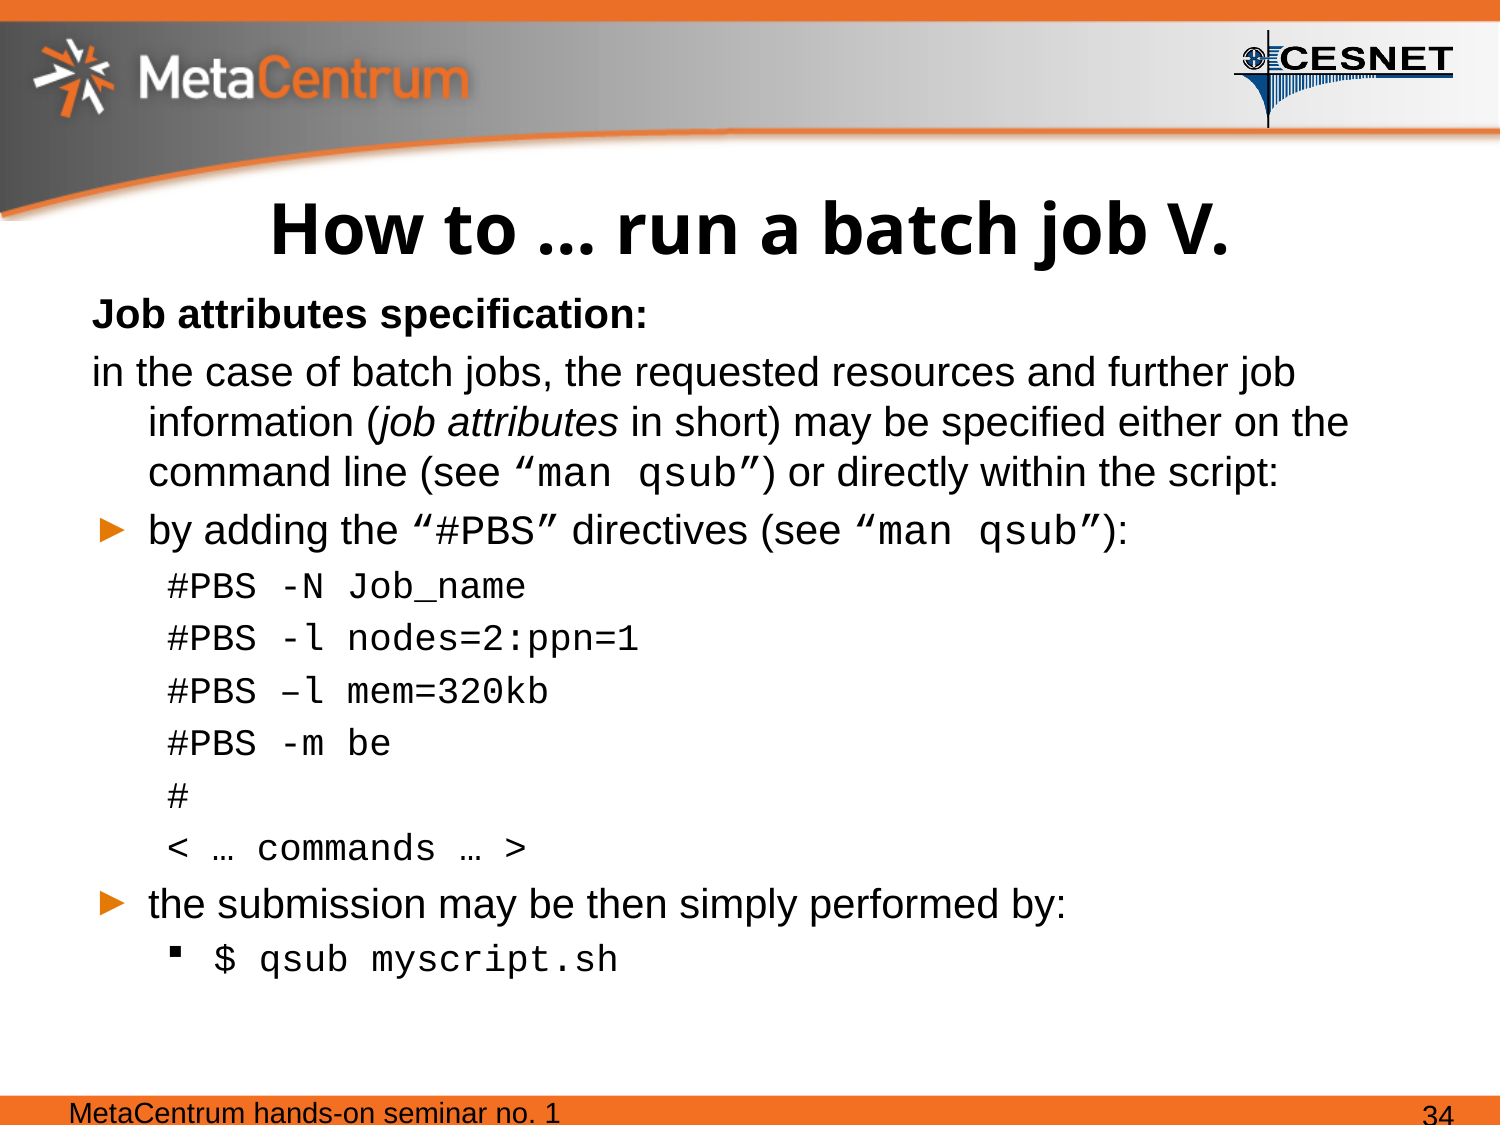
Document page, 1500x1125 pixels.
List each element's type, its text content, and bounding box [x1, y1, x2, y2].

slide_number 34 [1296, 1089, 1470, 1121]
title How to … run a batch job V. [0, 160, 1500, 291]
picture [0, 0, 1500, 160]
footer MetaCentrum hands-on seminar no. 1 [53, 1086, 987, 1122]
list Job attributes specification: in the case of batch jobs, the requested resources and further job information (job attributes in short) may be specified either on the command line (see “man qsub”) or directly within the script: by adding the “#PBS” directives (see “man qsub”): #PBS -N Job_name #PBS -l nodes=2:ppn=1 #PBS –l mem=320kb #PBS -m be # < … commands … > the submission may be then simply performed by: $ qsub myscript.sh [76, 278, 1459, 1024]
